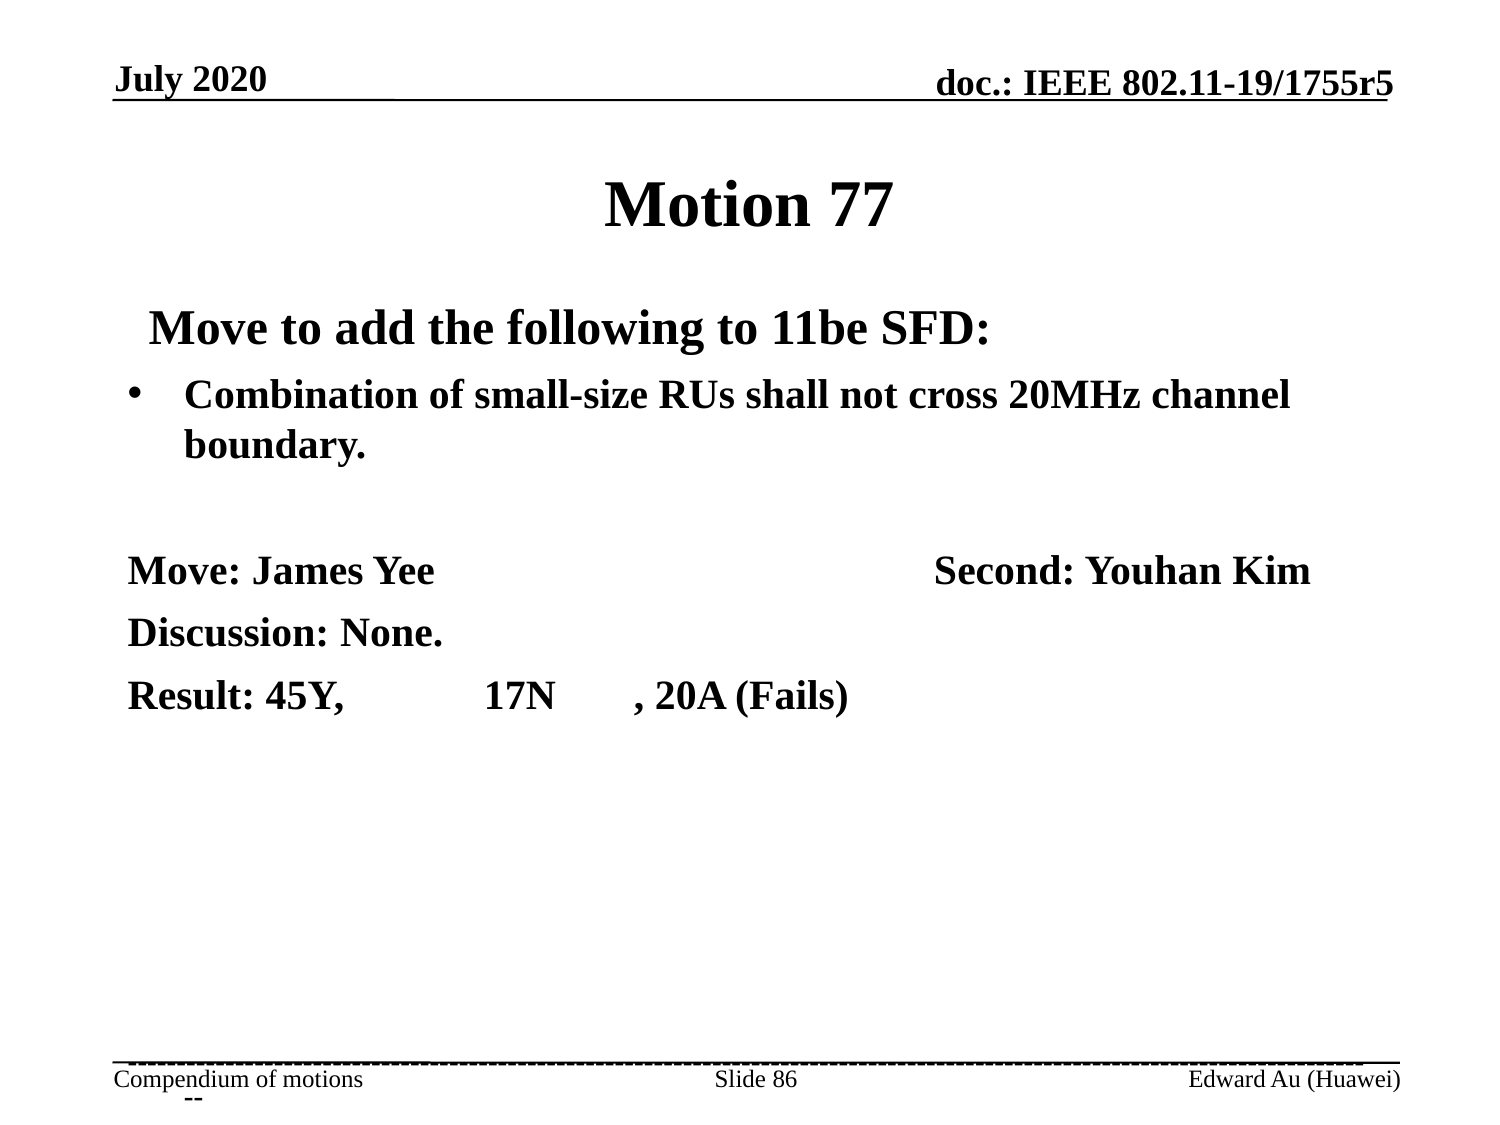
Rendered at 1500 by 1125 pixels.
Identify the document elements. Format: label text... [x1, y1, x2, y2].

slide_number Slide 86 [712, 1061, 800, 1123]
list Move to add the following to 11be SFD: Combination of small-size RUs shall not cross 20MHz channel boundary. Move: James Yee Second: Youhan Kim Discussion: None. Result: 45Y, 17N , 20A (Fails) --------------------------------------------------------------------------------------------------------------------------------- Ref: https://mentor.ieee.org/802.11/dcn/19/11-19-1907-02-00be-multiple-ru-combinations-for-eht.pptx [112, 286, 1388, 1071]
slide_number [114, 54, 423, 100]
title Motion 77 [112, 112, 1388, 286]
footer Edward Au (Huawei) [878, 1061, 1402, 1093]
